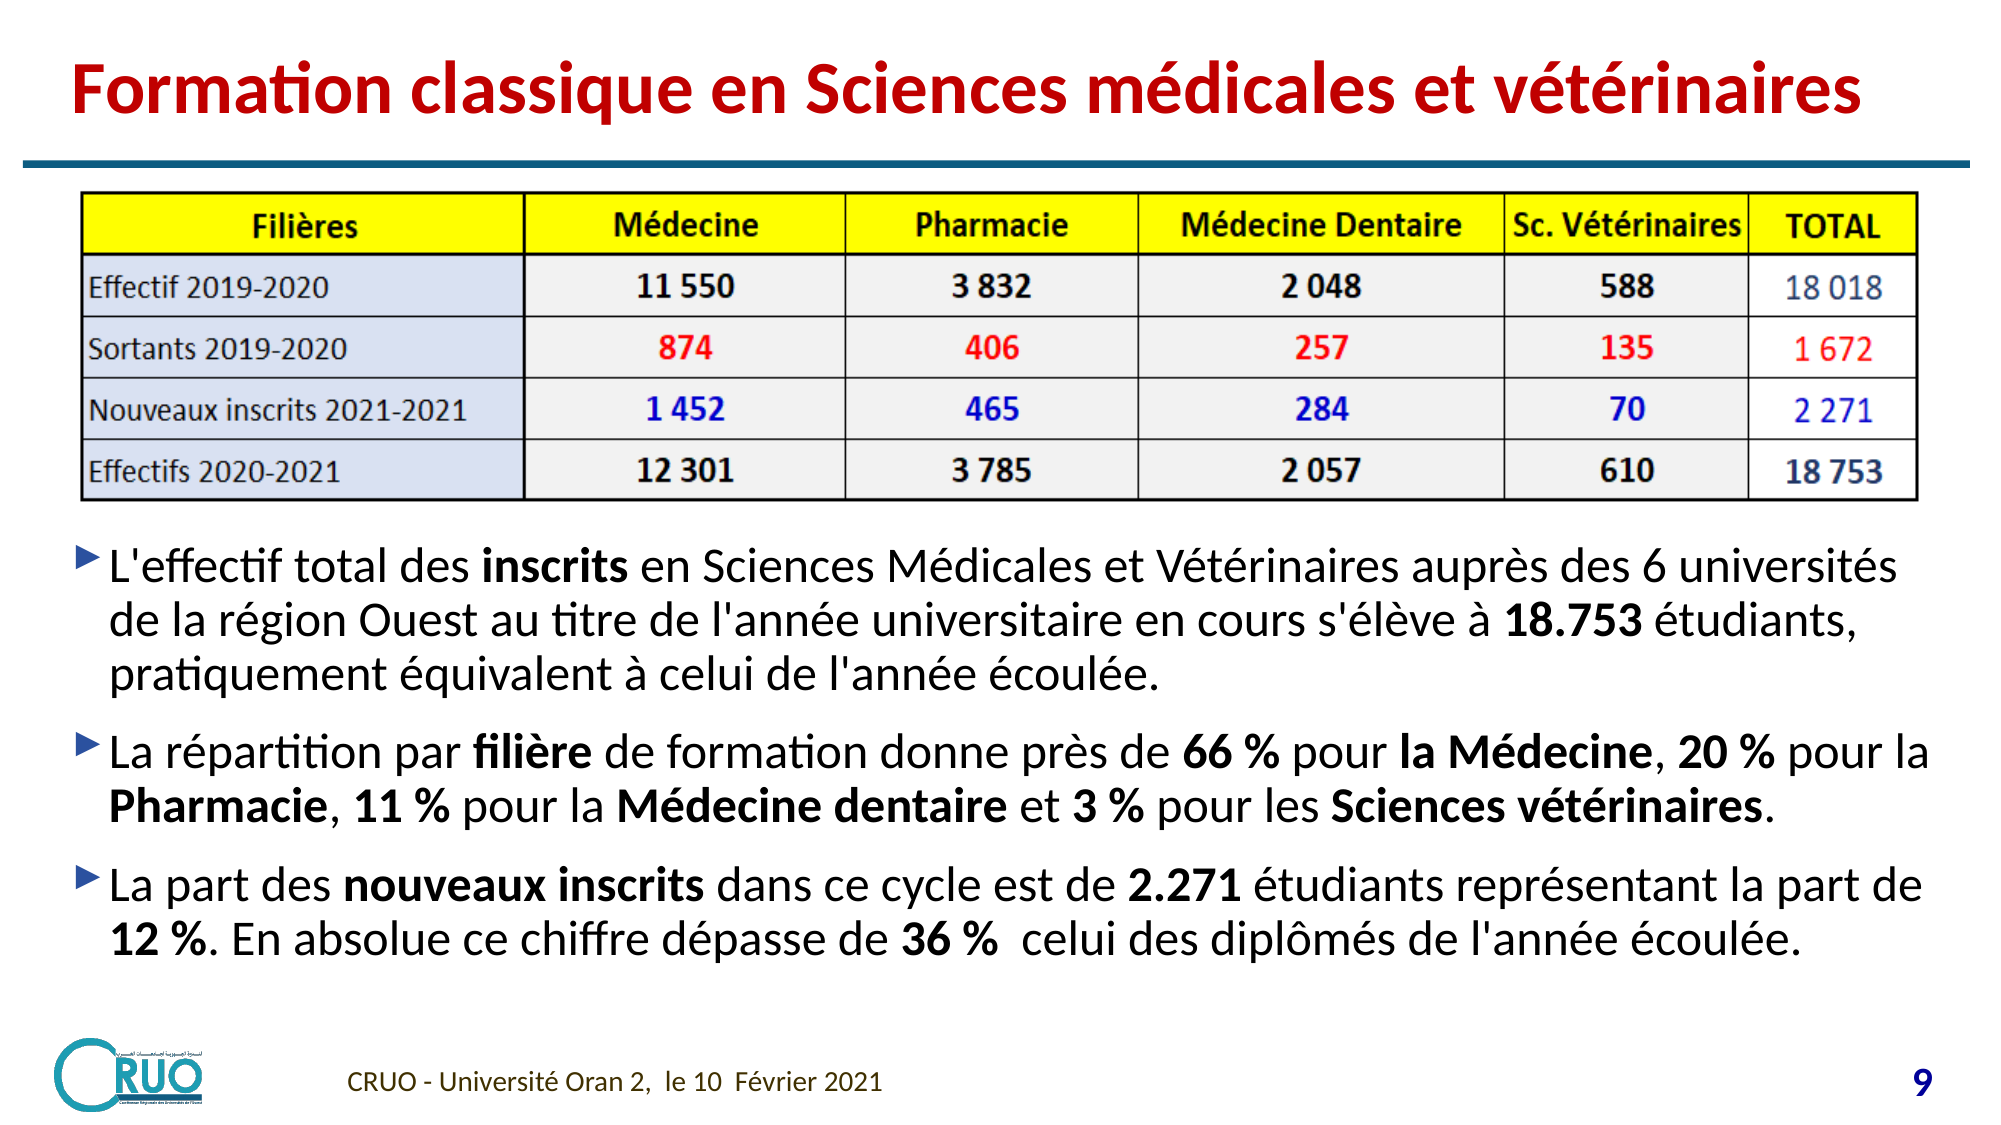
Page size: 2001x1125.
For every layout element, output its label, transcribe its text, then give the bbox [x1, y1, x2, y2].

list L'effectif total des inscrits en Sciences Médicales et Vétérinaires auprès des 6 universités de la région Ouest au titre de l'année universitaire en cours s'élève à 18.753 étudiants, pratiquement équivalent à celui de l'année écoulée. La répartition par filière de formation donne près de 66 % pour la Médecine, 20 % pour la Pharmacie, 11 % pour la Médecine dentaire et 3 % pour les Sciences vétérinaires. La part des nouveaux inscrits dans ce cycle est de 2.271 étudiants représentant la part de 12 %. En absolue ce chiffre dépasse de 36 % celui des diplômés de l'année écoulée. [56, 531, 1947, 1032]
footer CRUO - Université Oran 2, le 10 Février 2021 [332, 1050, 1750, 1109]
title Formation classique en Sciences médicales et vétérinaires [56, 29, 1947, 149]
picture [70, 177, 1931, 513]
slide_number 9 [1830, 1050, 1949, 1109]
picture [54, 1038, 202, 1112]
